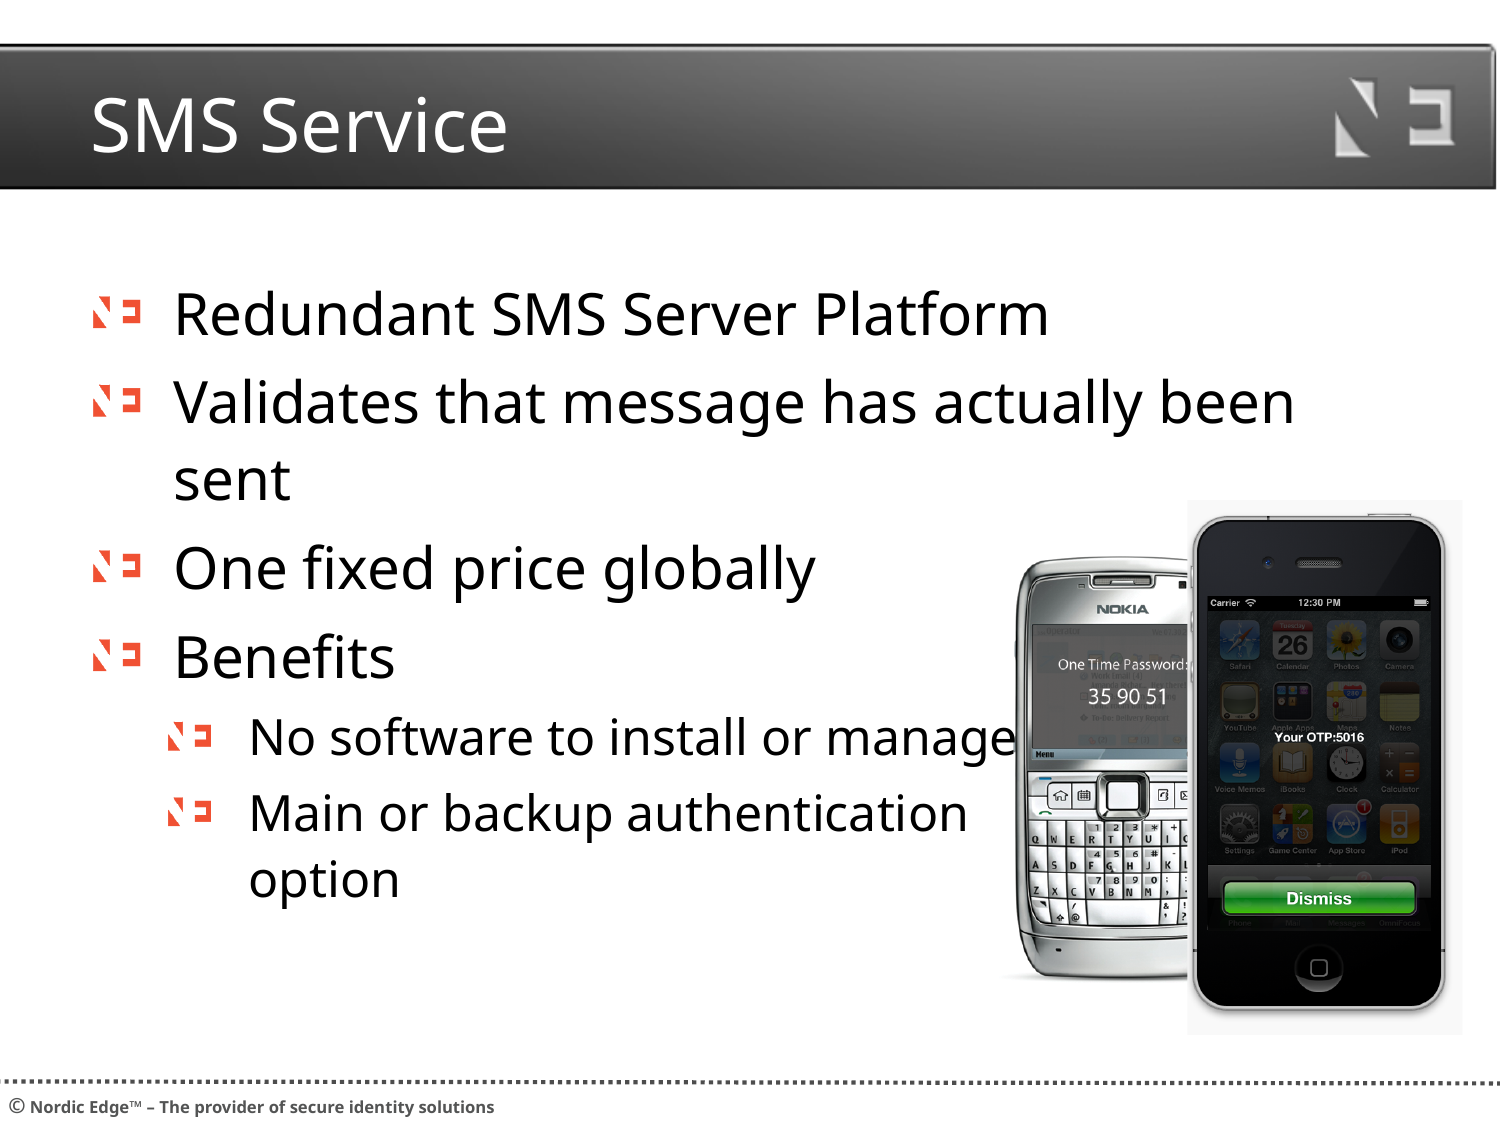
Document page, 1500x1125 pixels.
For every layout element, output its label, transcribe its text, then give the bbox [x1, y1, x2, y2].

picture [165, 711, 214, 761]
picture [90, 373, 144, 428]
picture [987, 499, 1463, 1035]
list Redundant SMS Server Platform Validates that message has actually been sent One fixed price globally Benefits No software to install or manage Main or backup authentication option [75, 262, 1425, 1005]
picture [90, 285, 144, 339]
picture [90, 628, 144, 682]
title SMS Service [75, 45, 1425, 200]
text_box © Nordic Edge™ – The provider of secure identity solutions [8, 1092, 500, 1118]
picture [90, 539, 144, 593]
picture [165, 787, 214, 836]
picture [0, 37, 1500, 207]
